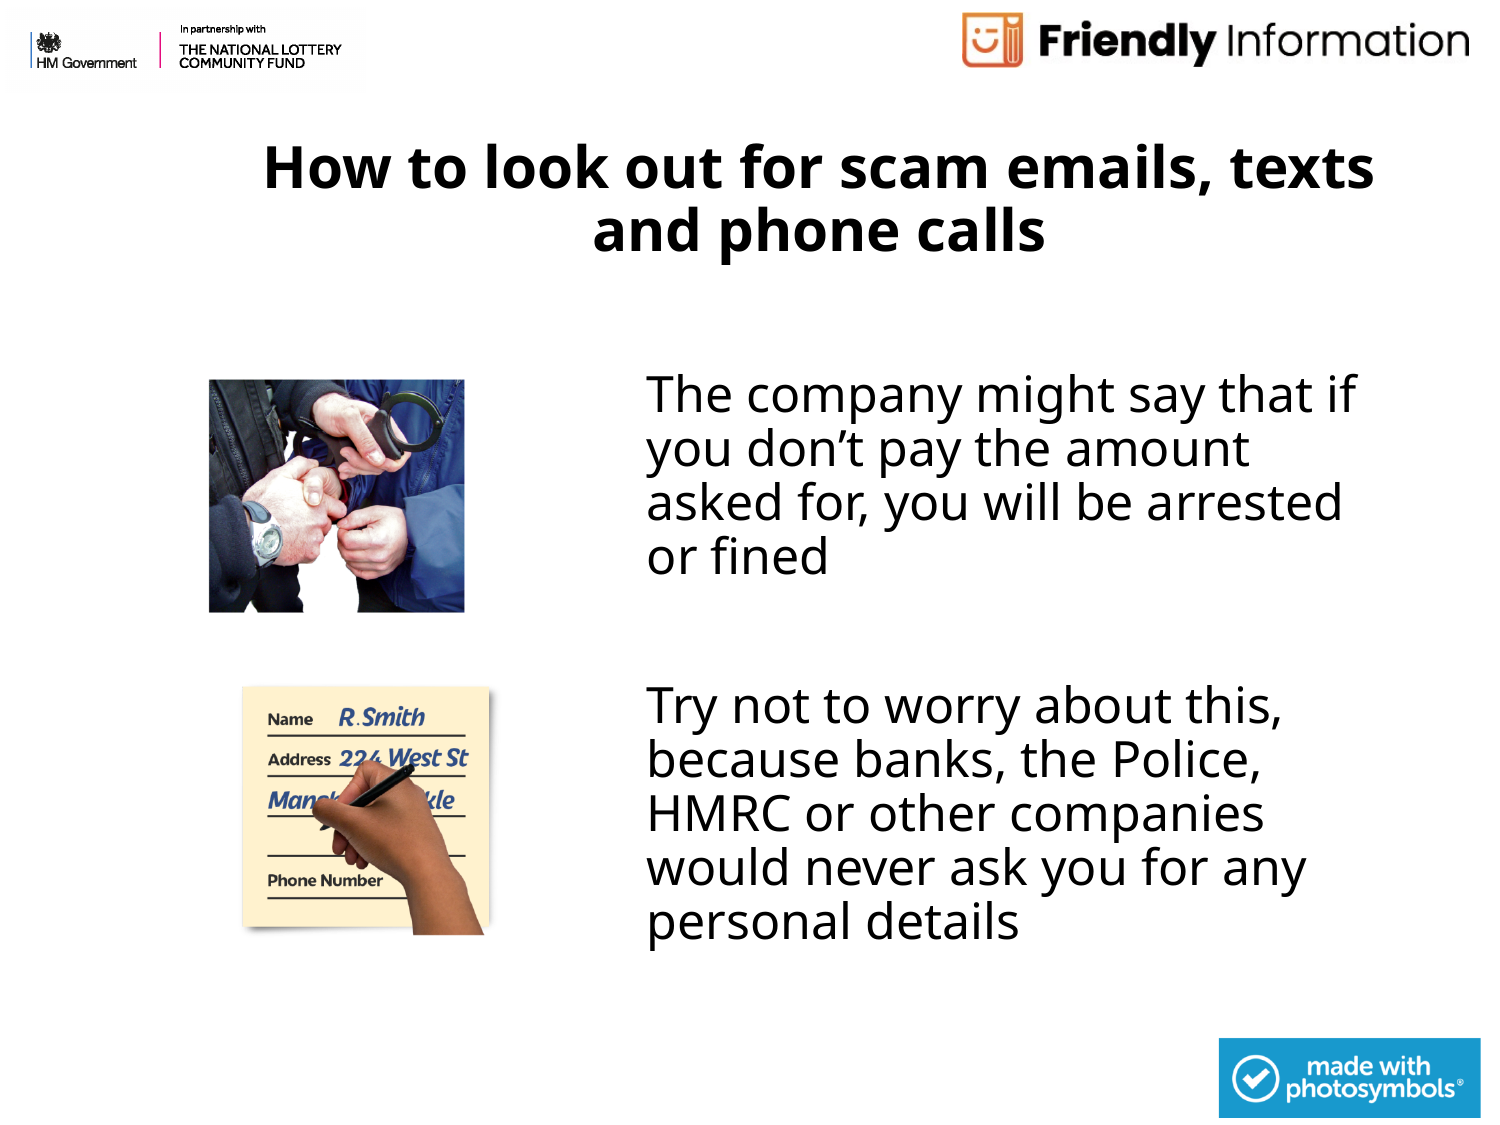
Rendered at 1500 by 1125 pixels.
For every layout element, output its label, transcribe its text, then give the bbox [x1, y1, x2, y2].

picture [5, 7, 366, 93]
picture [206, 367, 467, 628]
text_box How to look out for scam emails, texts and phone calls [242, 54, 1397, 272]
picture [962, 12, 1469, 68]
picture [1218, 1036, 1481, 1118]
subtitle The company might say that if you don’t pay the amount asked for, you will be arrested or fined Try not to worry about this, because banks, the Police, HMRC or other companies would never ask you for any personal details [631, 361, 1392, 1059]
picture [230, 668, 502, 941]
